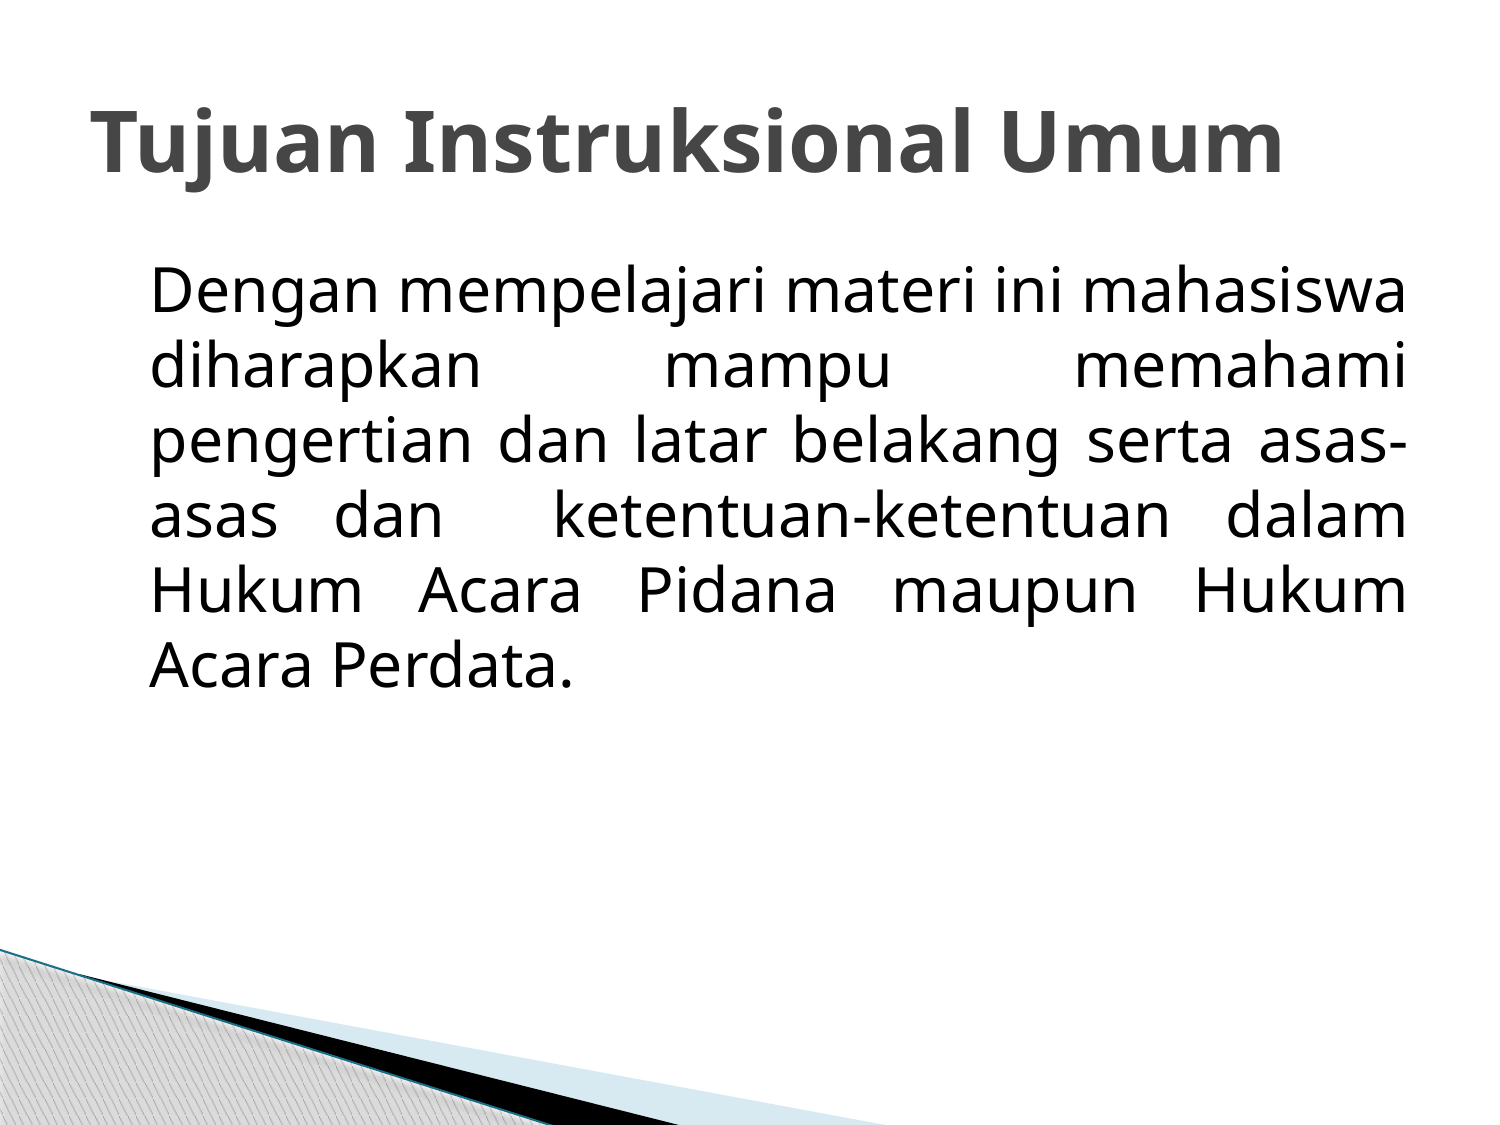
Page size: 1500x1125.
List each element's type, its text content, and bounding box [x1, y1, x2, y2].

title Tujuan Instruksional Umum [75, 45, 1425, 233]
list Dengan mempelajari materi ini mahasiswa diharapkan mampu memahami pengertian dan latar belakang serta asas-asas dan ketentuan-ketentuan dalam Hukum Acara Pidana maupun Hukum Acara Perdata. [75, 243, 1425, 986]
